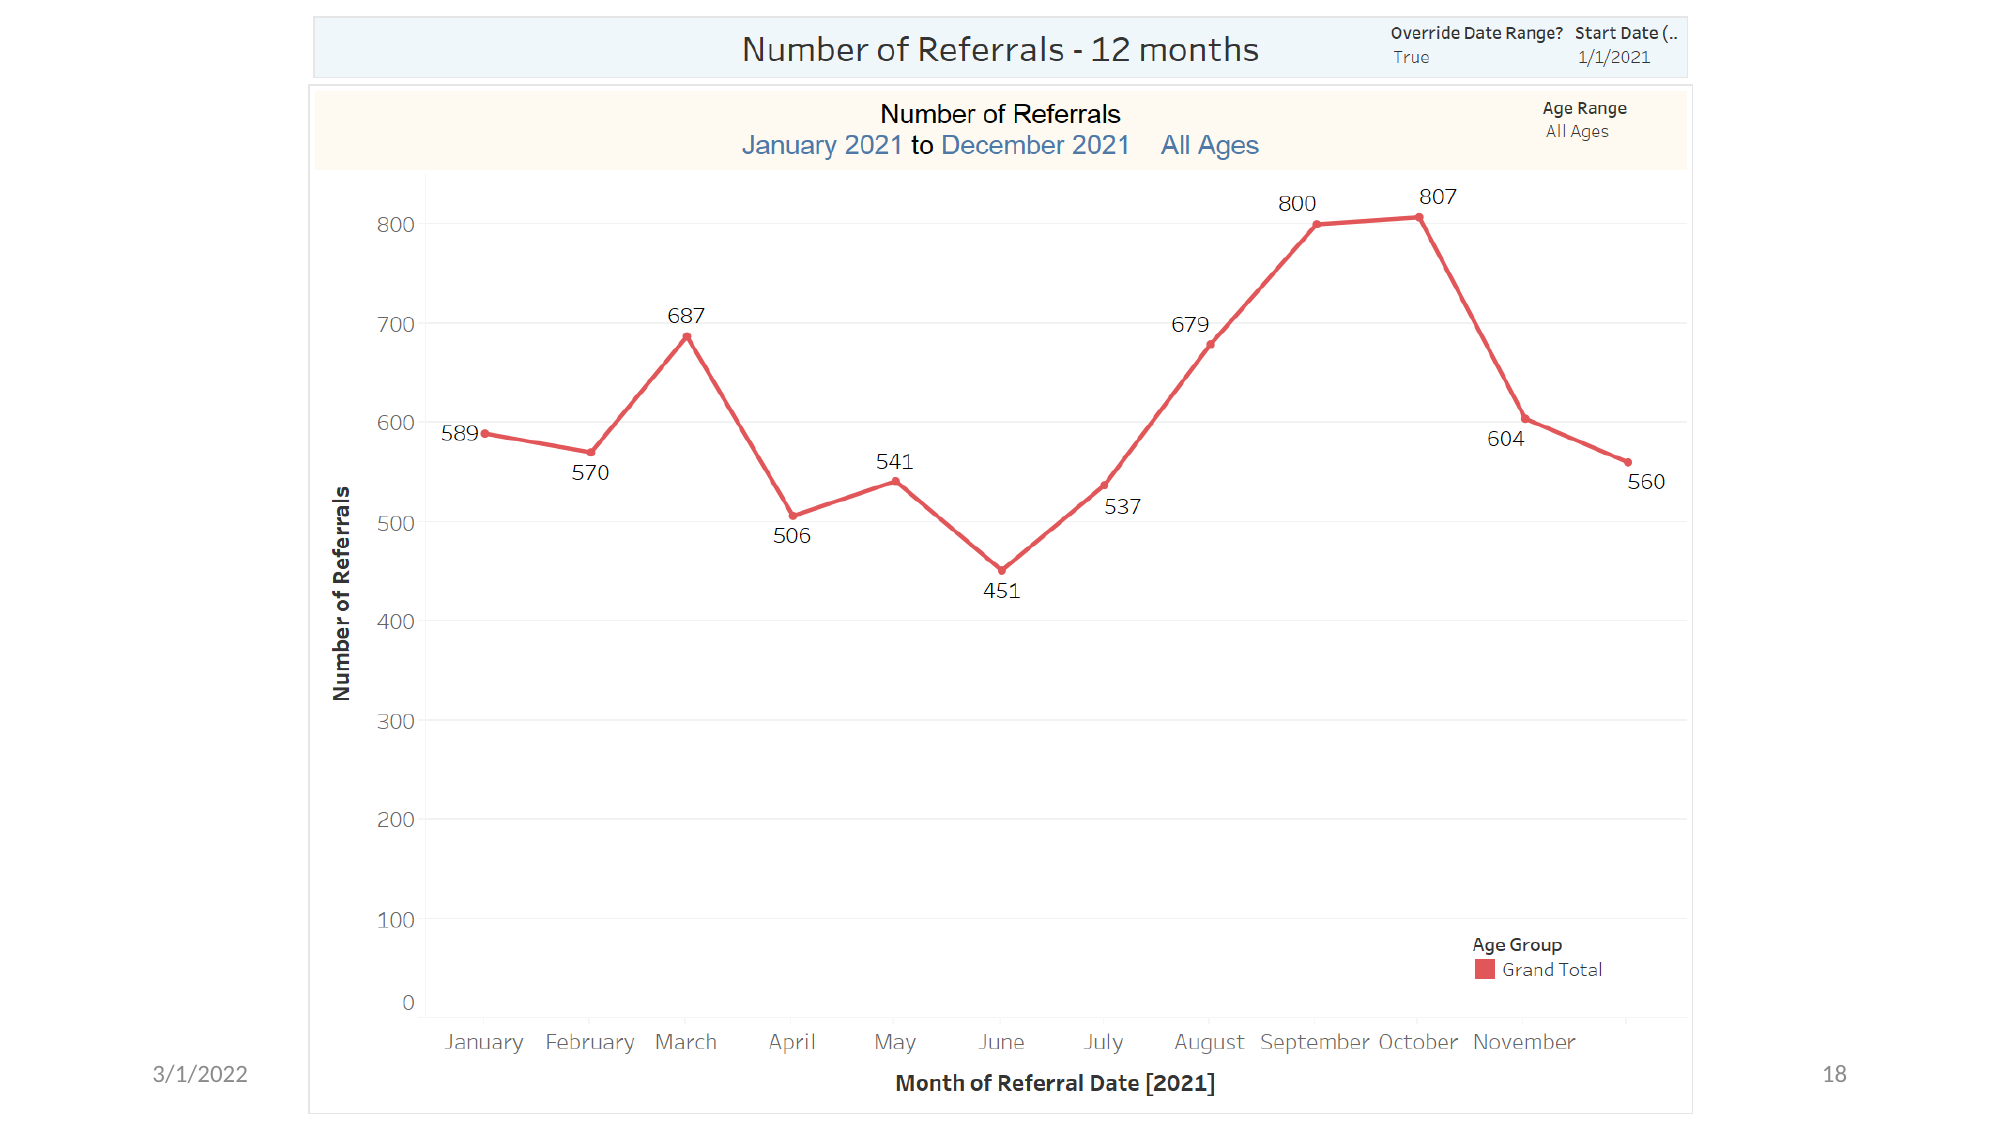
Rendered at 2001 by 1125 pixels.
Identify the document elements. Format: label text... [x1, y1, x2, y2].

picture [296, 0, 1704, 1125]
slide_number 18 [1704, 1042, 1863, 1103]
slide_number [137, 1042, 296, 1103]
